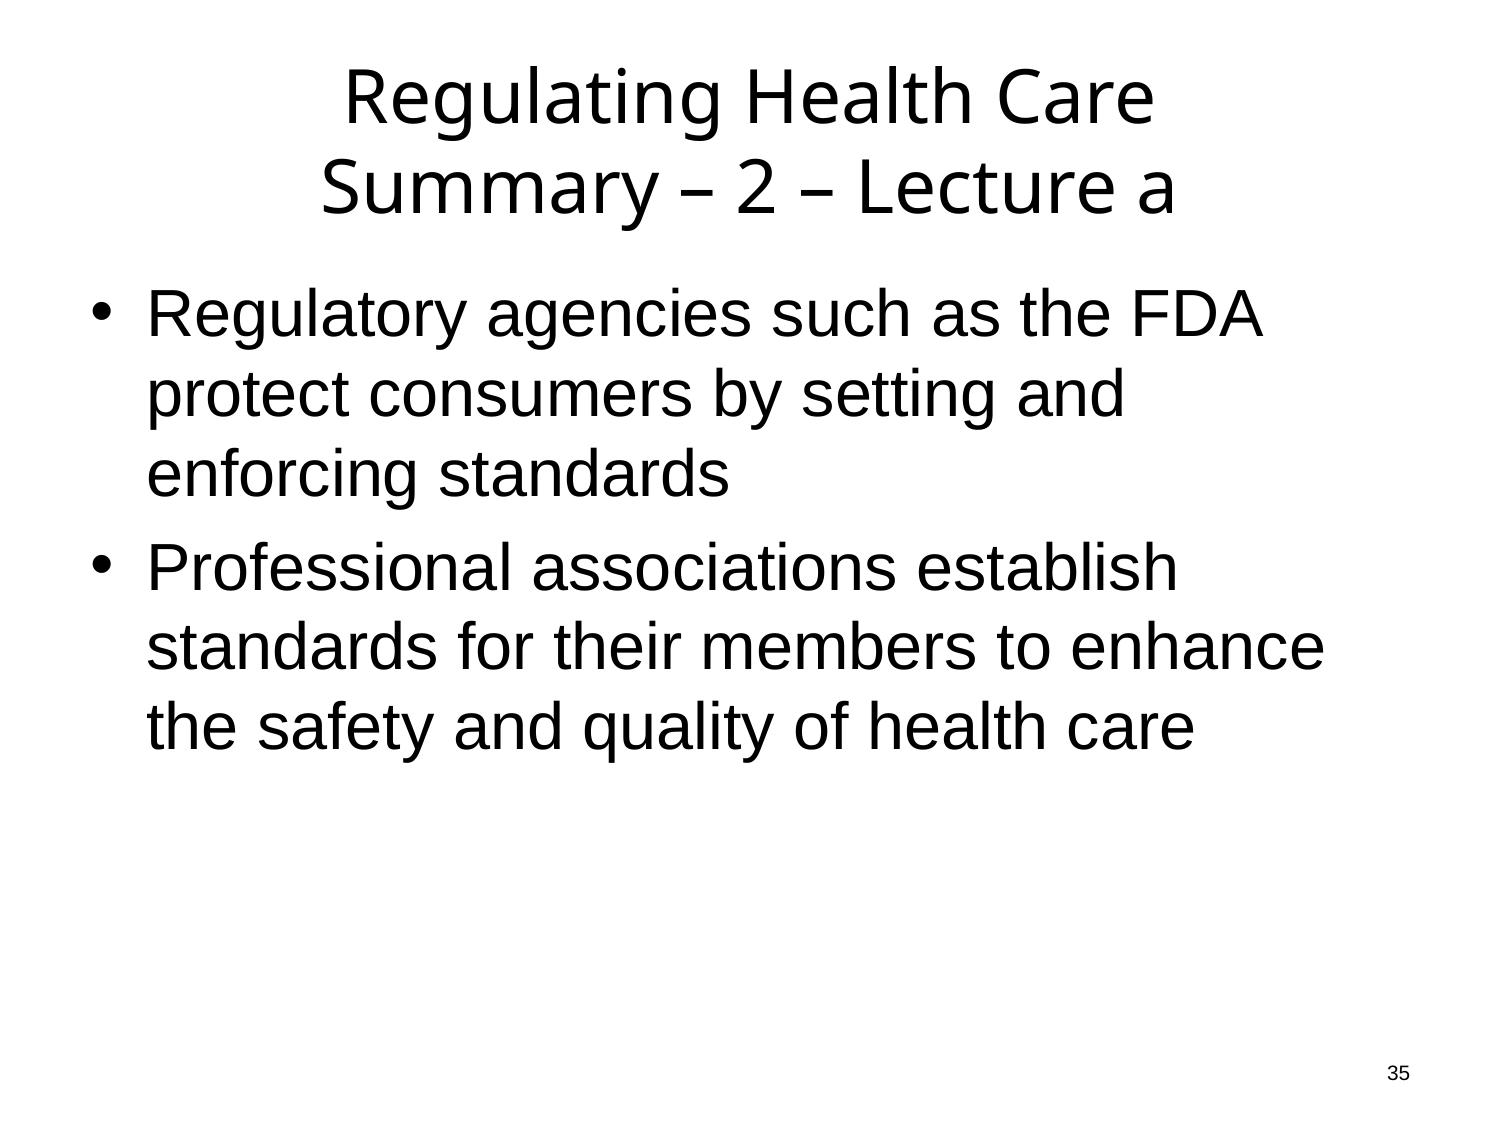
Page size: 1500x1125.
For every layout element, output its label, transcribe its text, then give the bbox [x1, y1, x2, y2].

list Regulatory agencies such as the FDA protect consumers by setting and enforcing standards Professional associations establish standards for their members to enhance the safety and quality of health care [75, 262, 1425, 1013]
title Regulating Health Care Summary – 2 – Lecture a [75, 45, 1425, 233]
slide_number 35 [1341, 1027, 1425, 1118]
